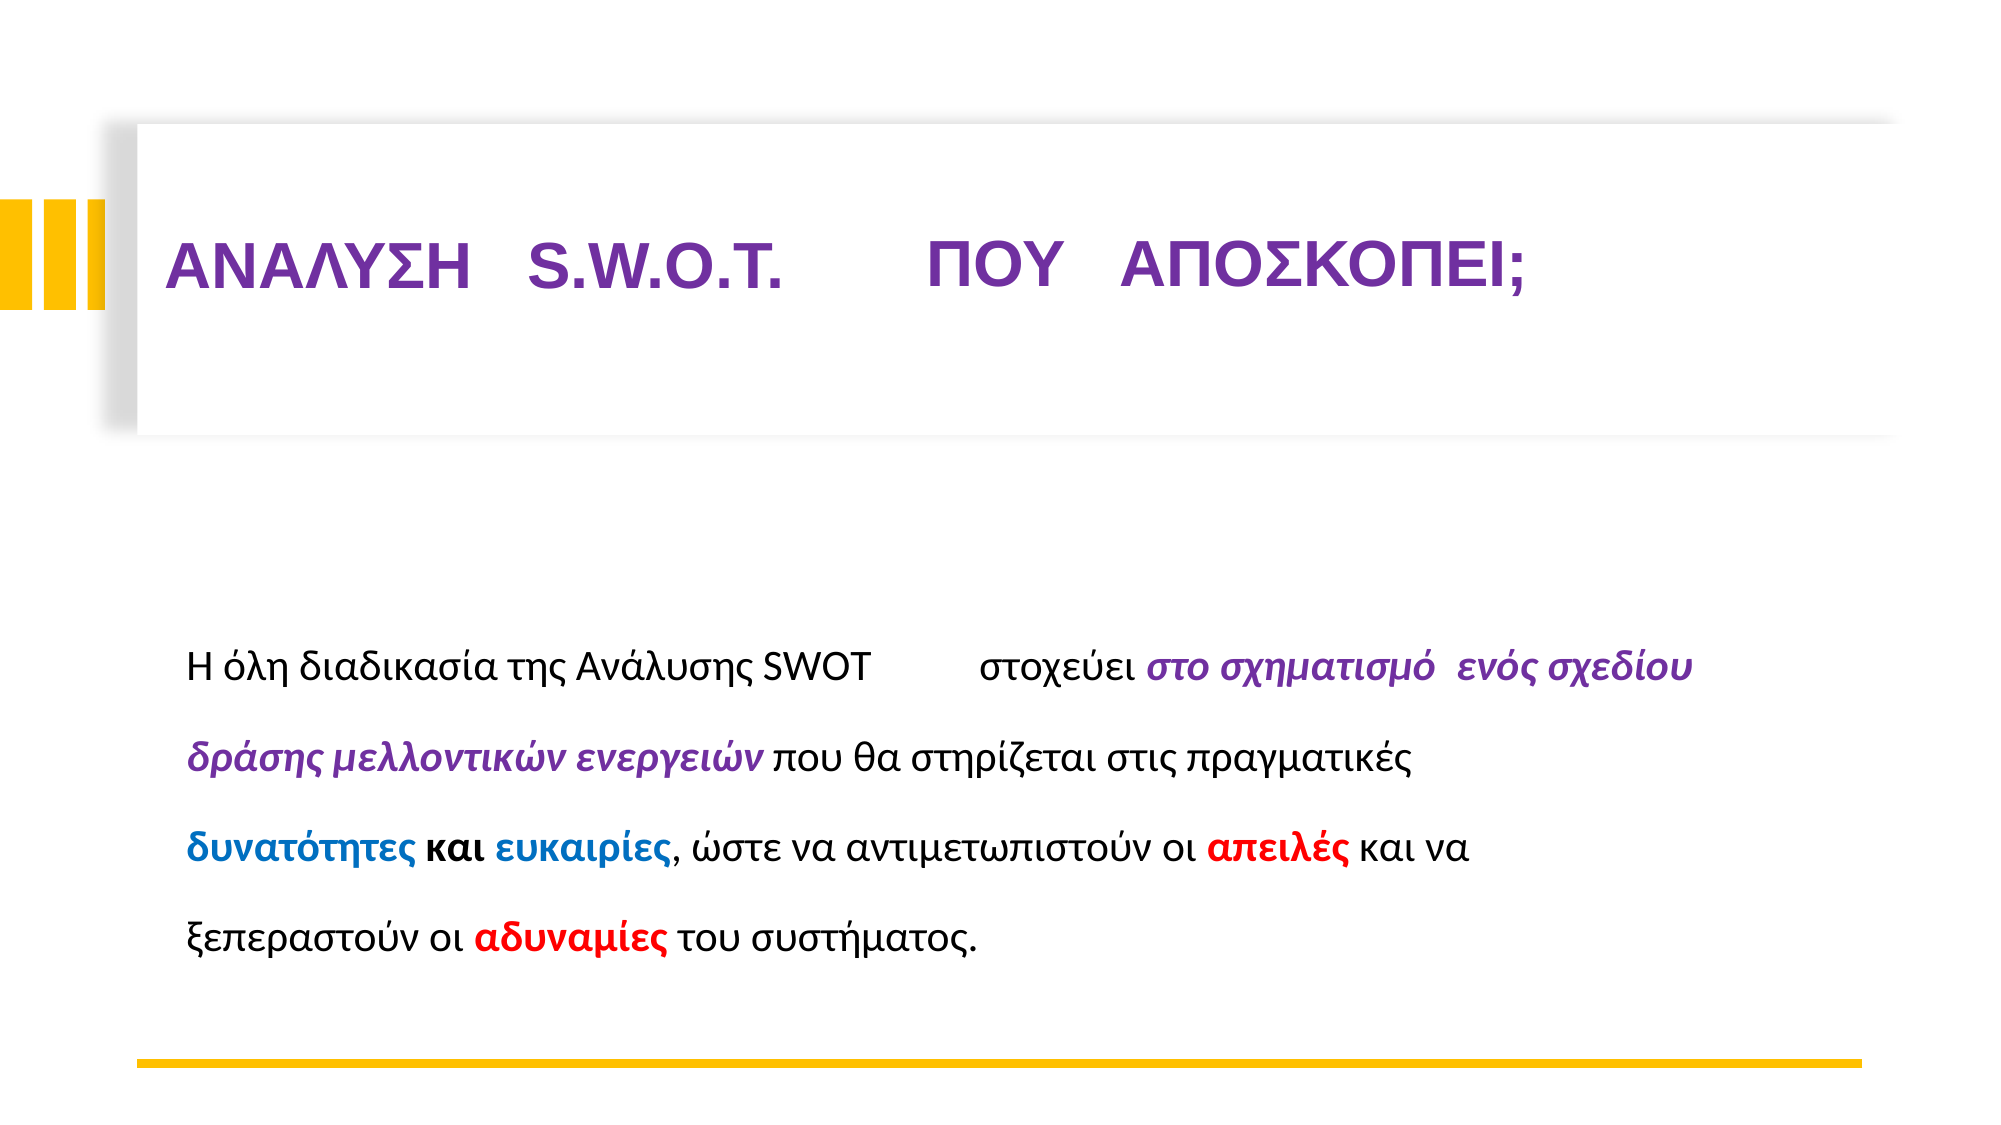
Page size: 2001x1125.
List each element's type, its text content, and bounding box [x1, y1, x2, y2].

text_box [43, 199, 76, 310]
text_box στοχεύει στο σχηματισμό ενός σχεδίου [977, 644, 1863, 699]
text_box [81, 98, 1916, 454]
text_box ΠΟΥ [924, 208, 1112, 313]
text_box [137, 124, 1927, 435]
text_box δράσης μελλοντικών ενεργειών που θα στηρίζεται στις πραγματικές δυνατότητες και ευκαιρίες, ώστε να αντιμετωπιστούν οι απειλές και να ξεπεραστούν οι αδυναμίες του συστήματος. [184, 698, 1646, 861]
text_box Η όλη διαδικασία της Ανάλυσης SWOT [184, 644, 977, 698]
text_box ΑΝΑΛΥΣΗ S.W.O.T. [162, 210, 1063, 315]
text_box ΑΠΟΣΚΟΠΕΙ; [1117, 208, 1663, 313]
text_box [0, 199, 33, 310]
